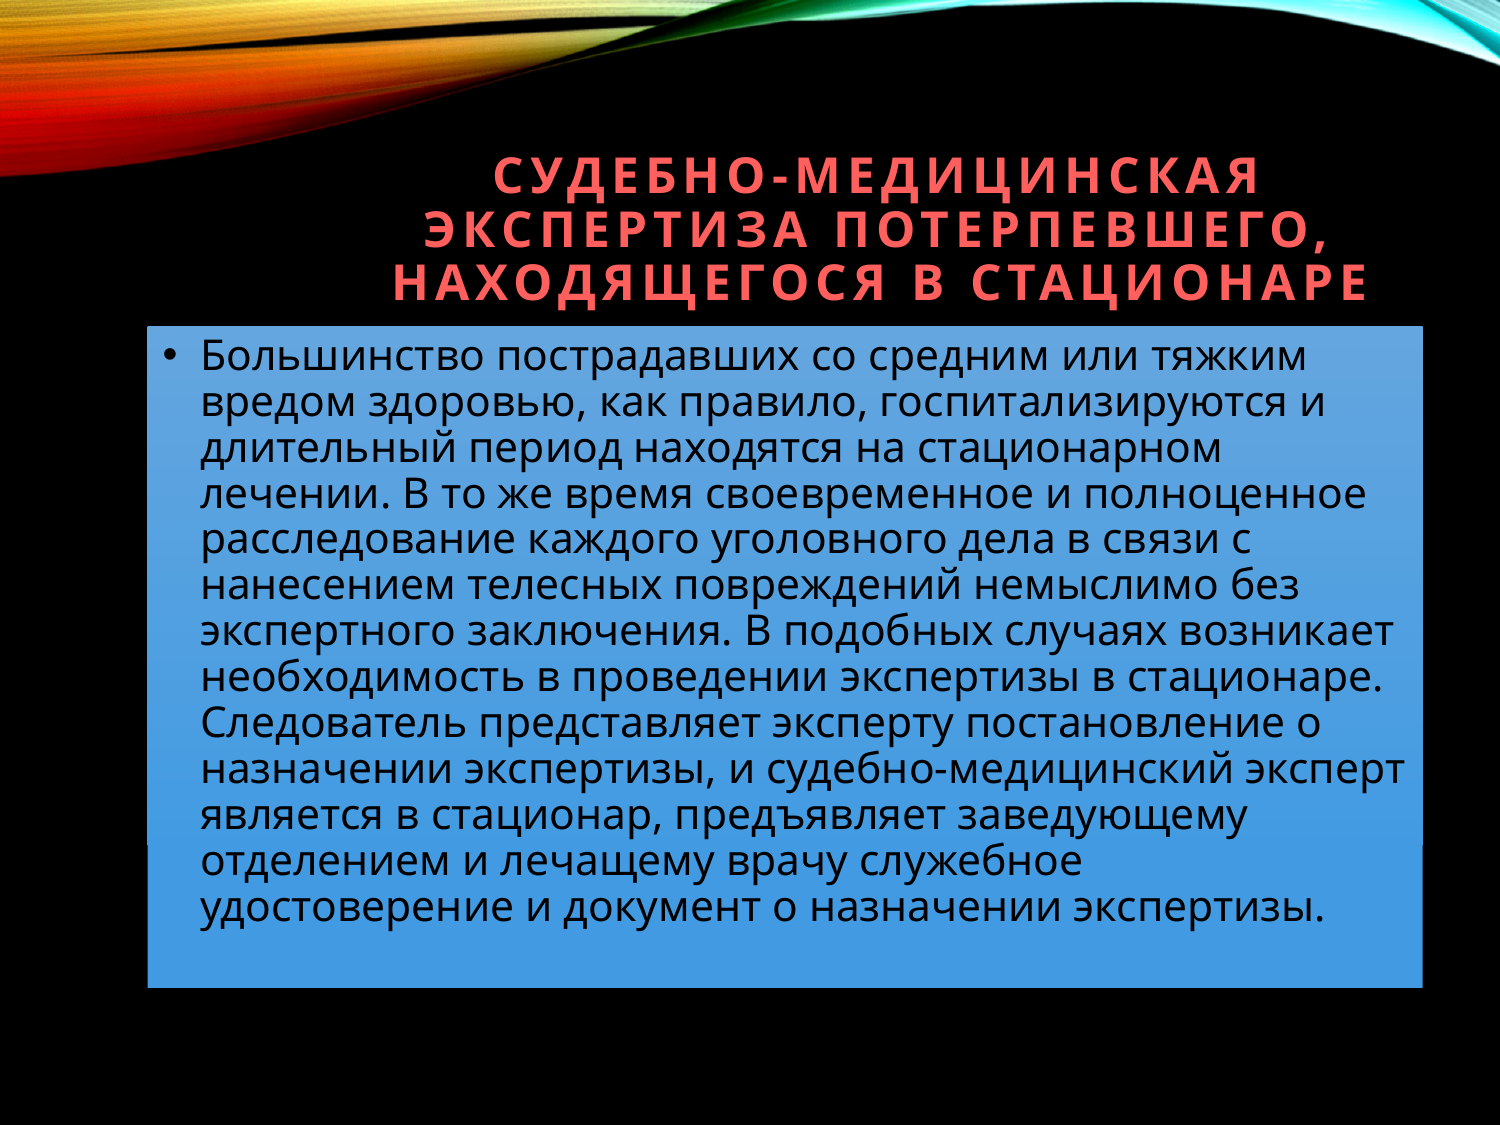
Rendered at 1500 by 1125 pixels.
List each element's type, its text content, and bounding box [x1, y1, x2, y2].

list Большинство пострадавших со средним или тяжким вредом здоровью, как правило, госпитализируются и длительный период находятся на стационарном лечении. В то же время своевременное и полноценное расследование каждого уголовного дела в связи с нанесением телесных повреждений немыслимо без экспертного заключения. В подобных случаях возникает необходимость в проведении экспертизы в стационаре. Следователь представляет эксперту постановление о назначении экспертизы, и судебно-медицинский эксперт является в стационар, предъявляет заведующему отделением и лечащему врачу служебное удостоверение и документ о назначении экспертизы. [147, 326, 1423, 988]
title Судебно-медицинская экспертиза потерпевшего, находящегося в стационаре [356, 125, 1403, 321]
picture [0, 0, 1500, 178]
